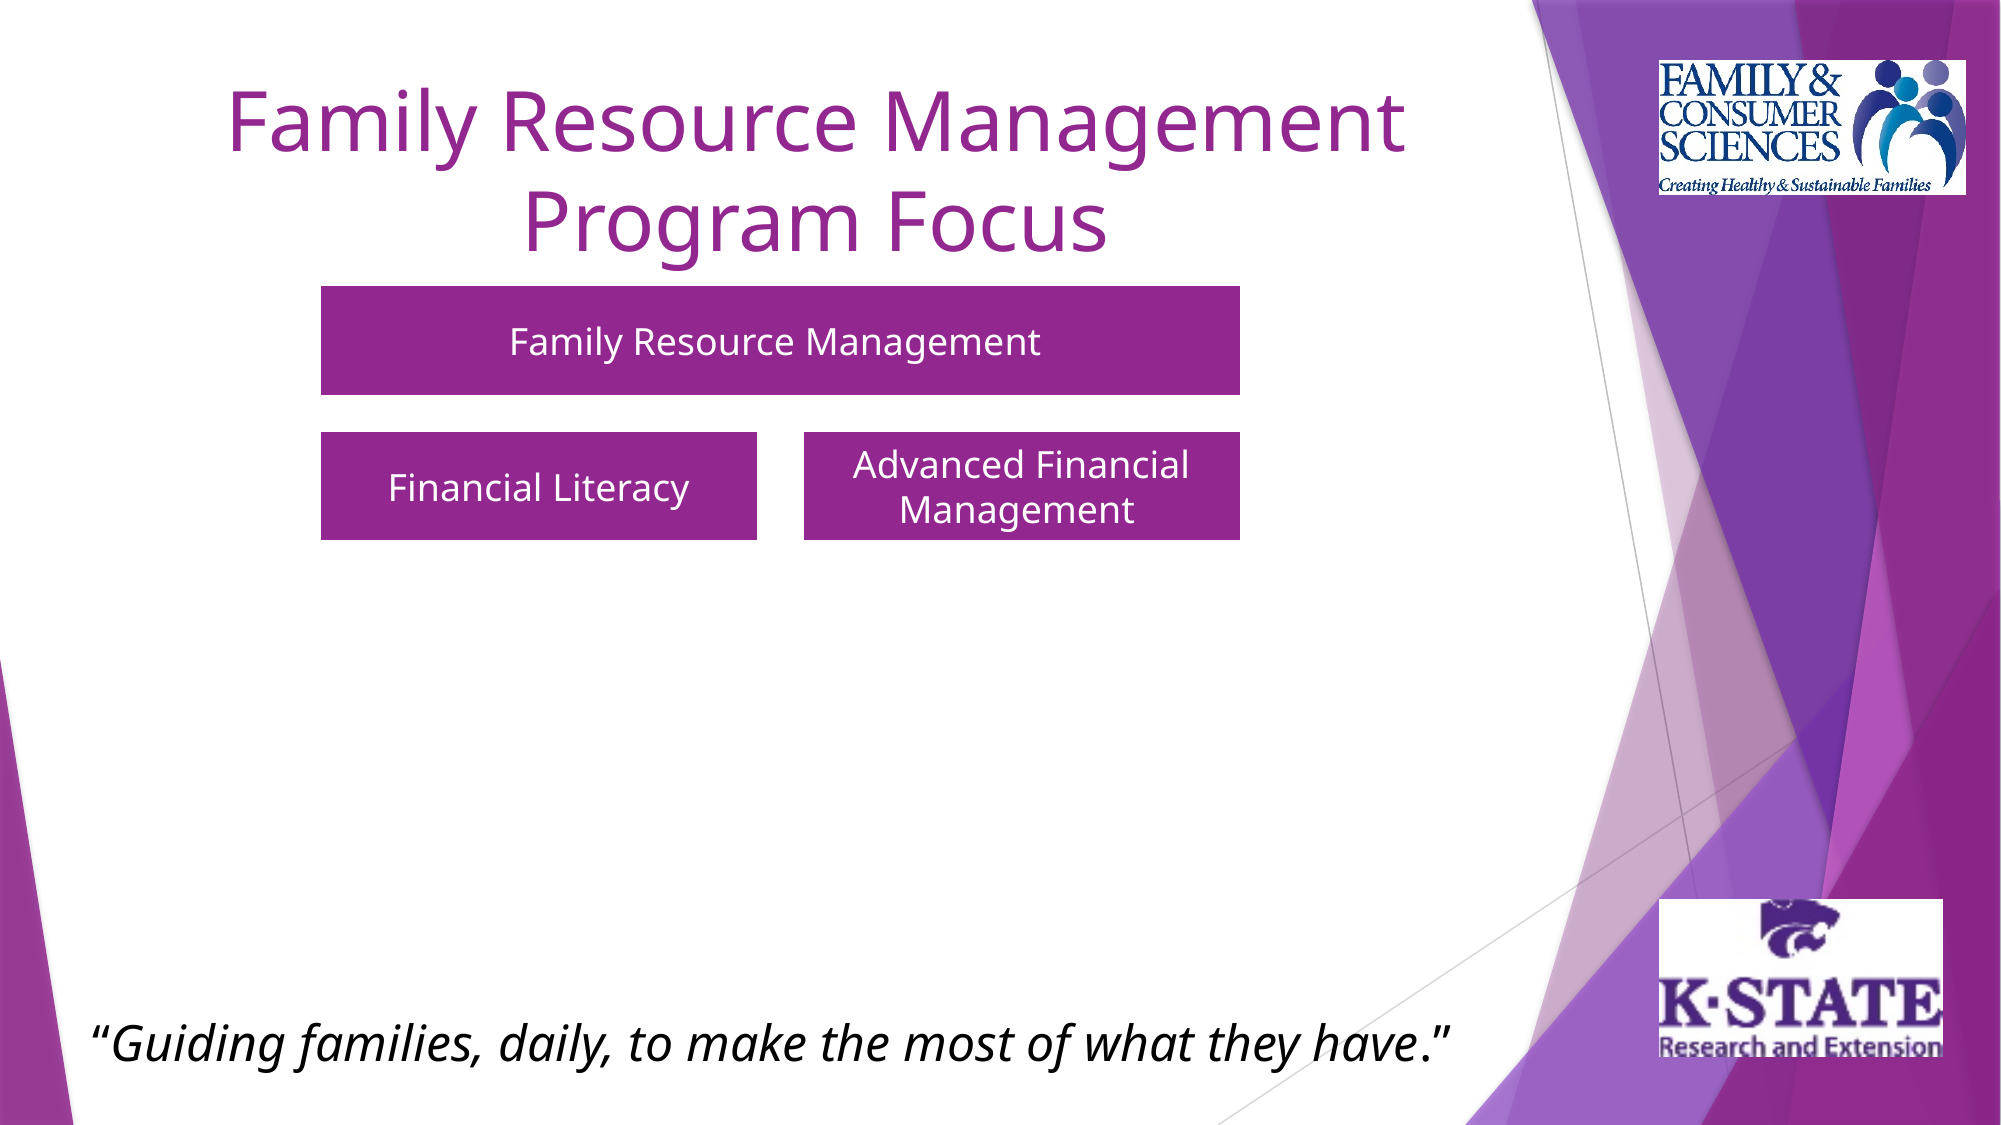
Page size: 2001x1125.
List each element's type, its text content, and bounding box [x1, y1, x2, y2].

picture [1659, 60, 1966, 196]
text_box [203, 284, 1357, 979]
picture [1659, 899, 1944, 1058]
text_box “Guiding families, daily, to make the most of what they have.” [77, 1004, 1601, 1080]
title Family Resource Management Program Focus [111, 60, 1522, 278]
